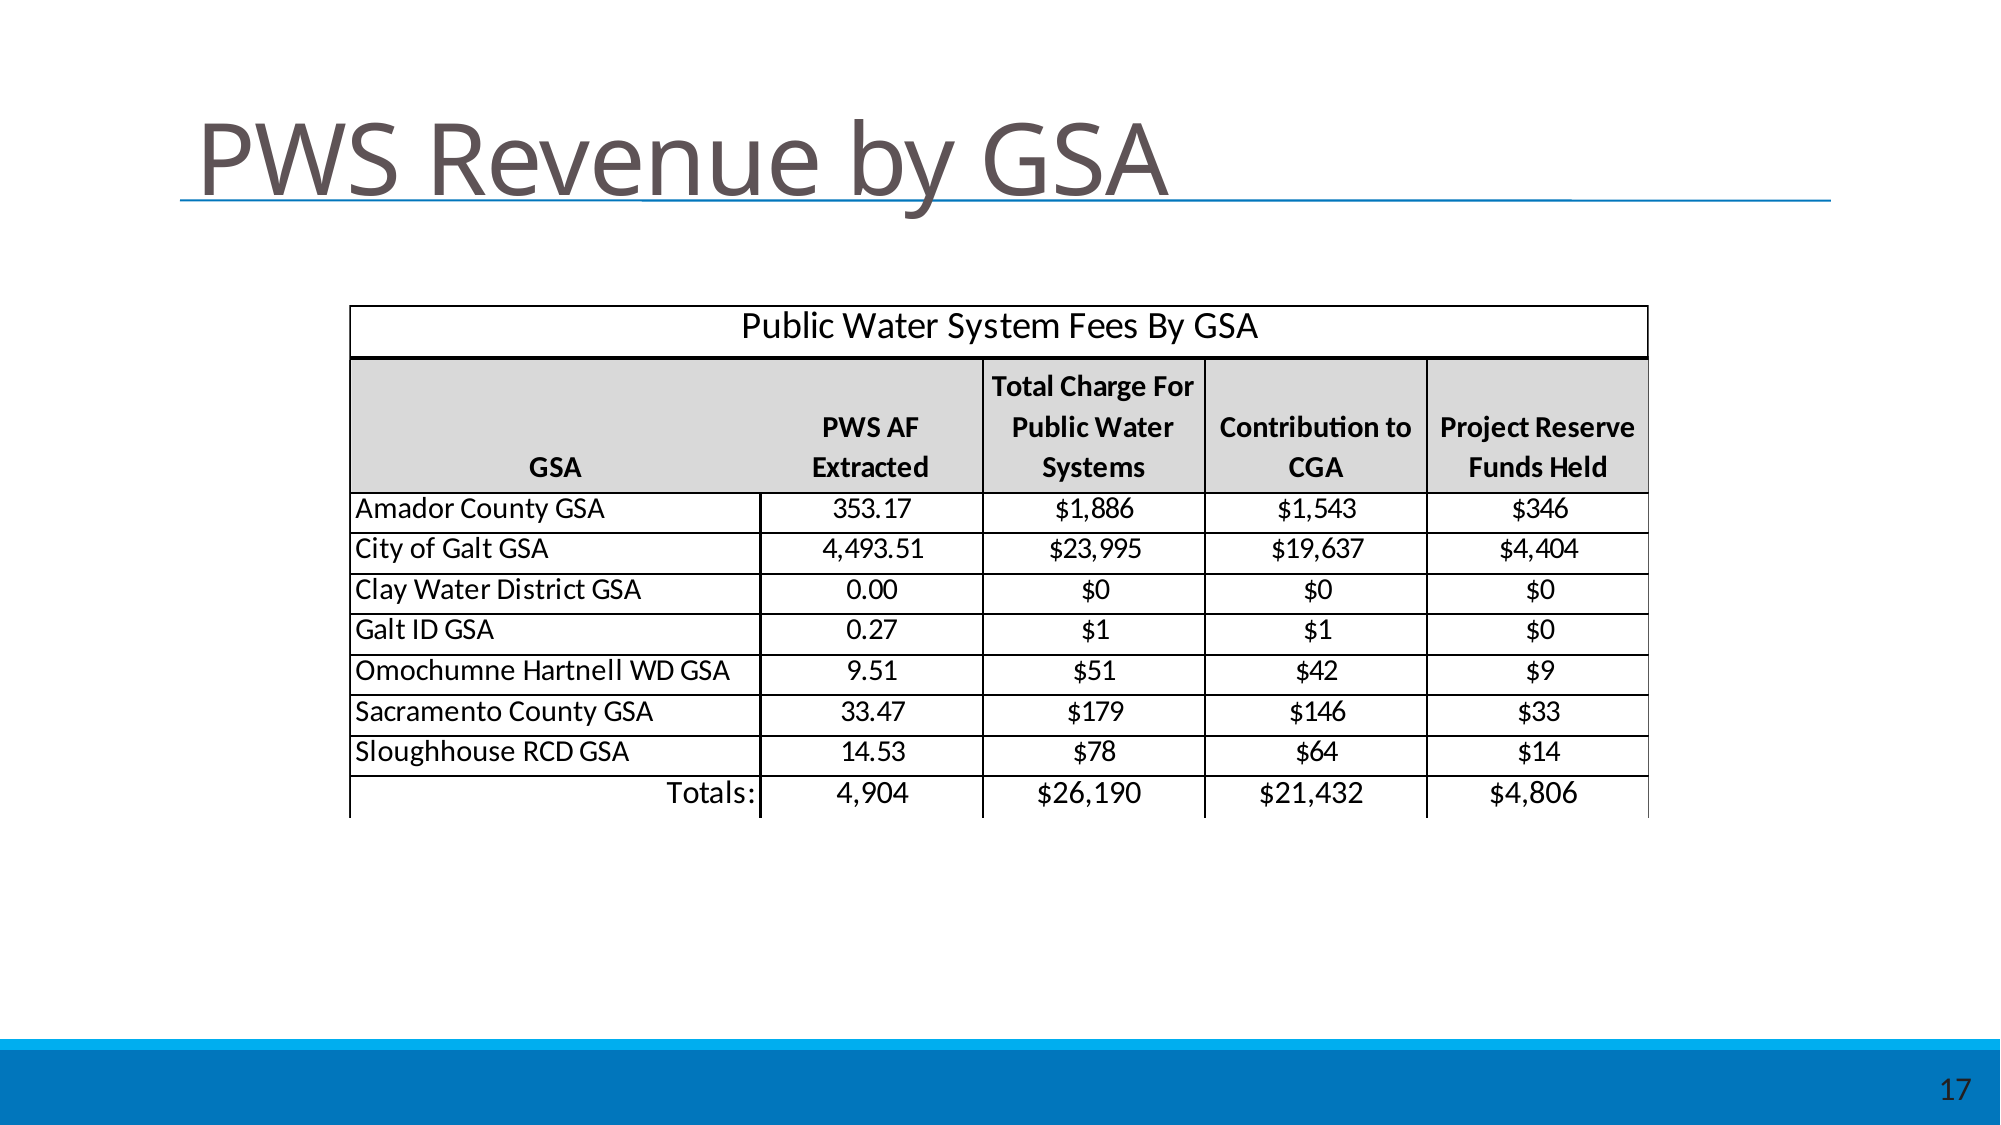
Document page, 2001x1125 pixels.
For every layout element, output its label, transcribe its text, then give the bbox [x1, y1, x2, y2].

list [348, 304, 1652, 821]
slide_number 17 [1537, 1057, 1987, 1118]
title PWS Revenue by GSA [180, 47, 1830, 224]
